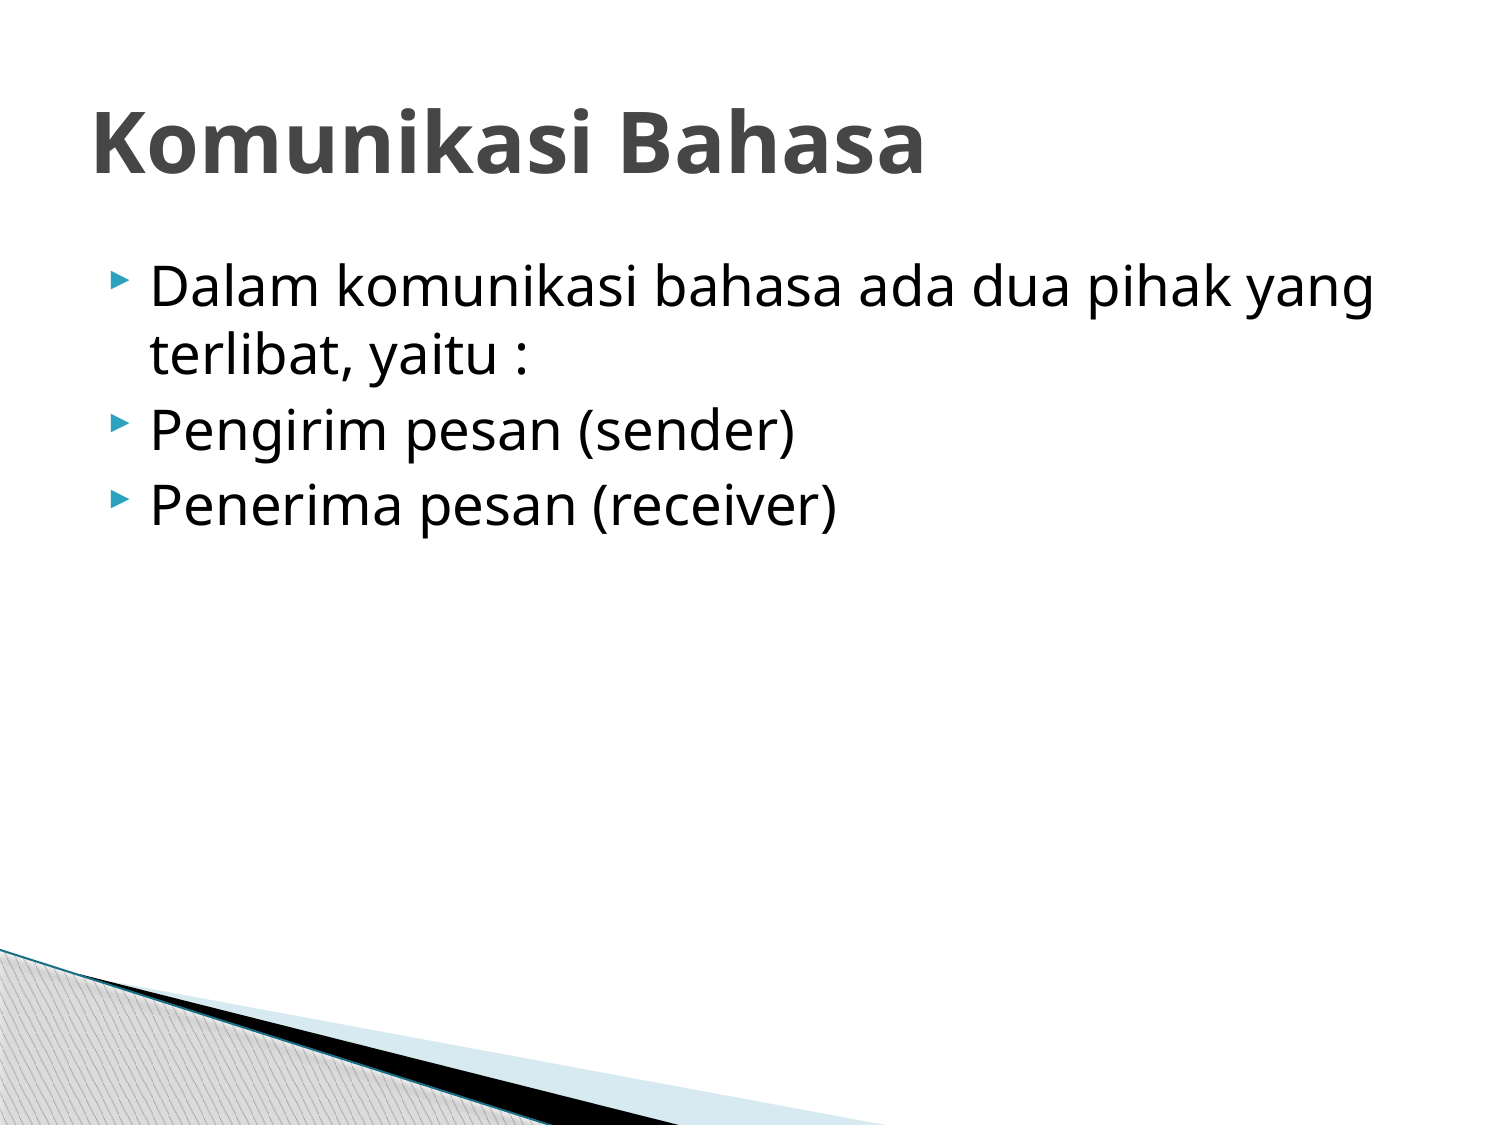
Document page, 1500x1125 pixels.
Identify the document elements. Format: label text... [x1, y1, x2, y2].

list Dalam komunikasi bahasa ada dua pihak yang terlibat, yaitu : Pengirim pesan (sender) Penerima pesan (receiver) [75, 243, 1425, 986]
title Komunikasi Bahasa [75, 45, 1425, 233]
